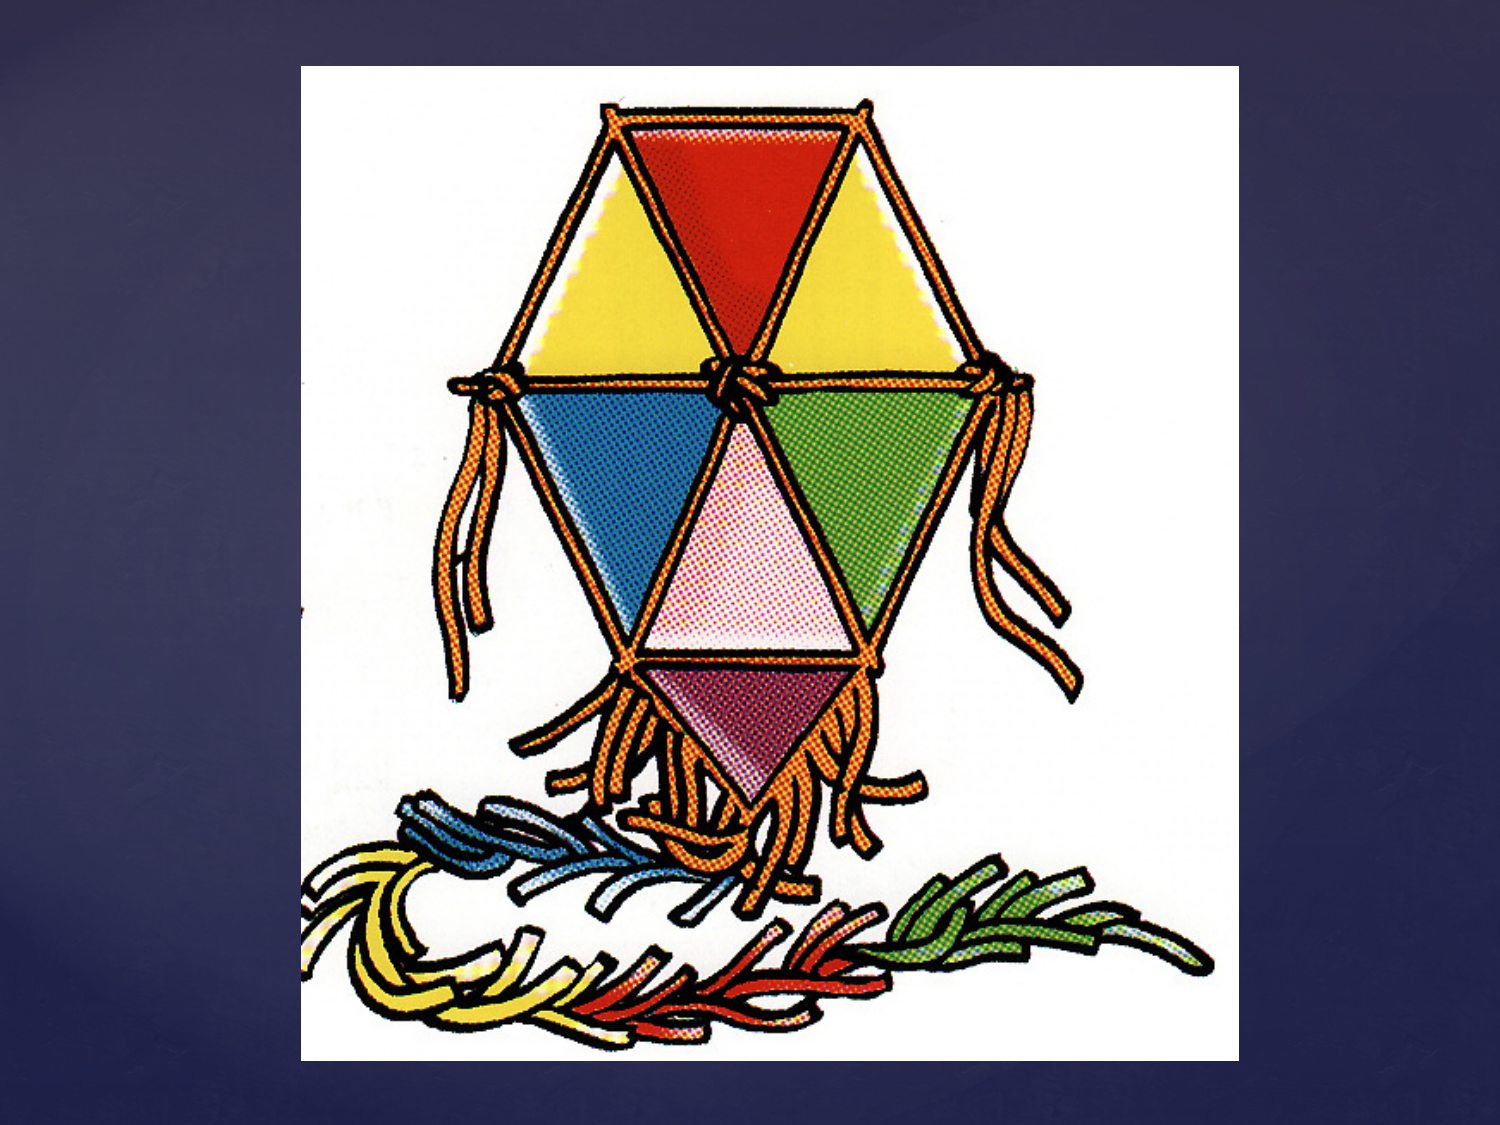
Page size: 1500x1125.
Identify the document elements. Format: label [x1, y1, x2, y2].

picture [300, 65, 1240, 1062]
